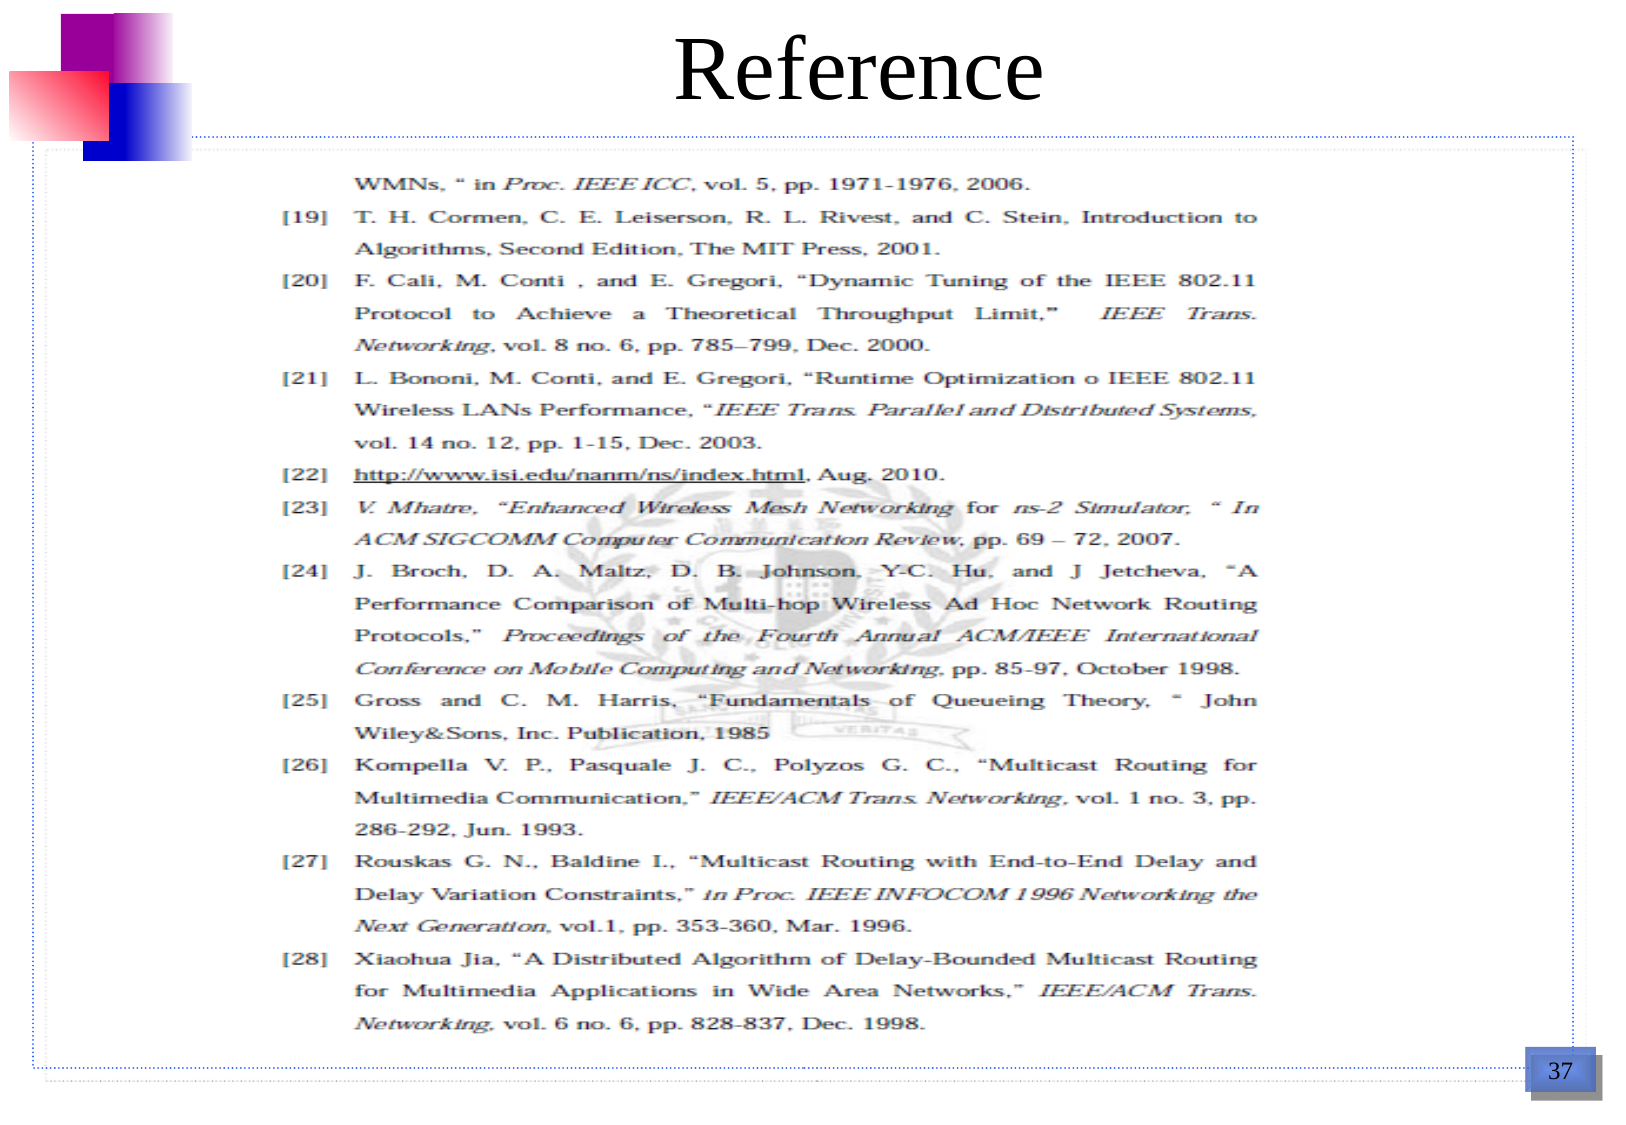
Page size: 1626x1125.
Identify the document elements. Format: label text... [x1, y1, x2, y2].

picture [267, 160, 1328, 1048]
title Reference [174, 0, 1546, 146]
